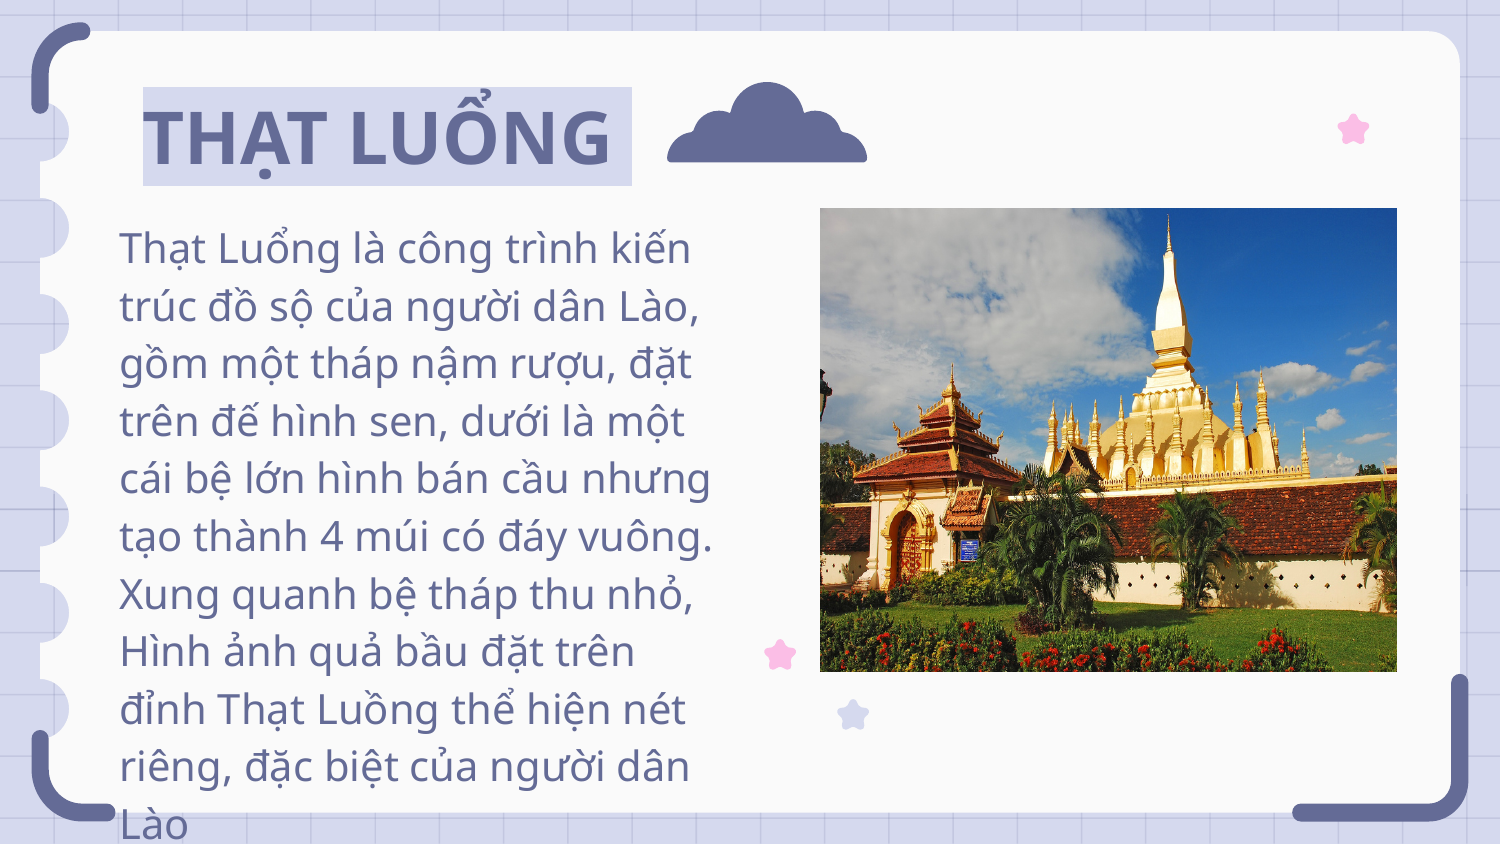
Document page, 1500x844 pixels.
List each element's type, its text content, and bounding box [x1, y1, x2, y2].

title THẠT LUỔNG [127, 76, 773, 214]
text_box [1337, 113, 1370, 145]
subtitle Thạt Luổng là công trình kiến trúc đồ sộ của người dân Lào, gồm một tháp nậm rượu, đặt trên đế hình sen, dưới là một cái bệ lớn hình bán cầu nhưng tạo thành 4 múi có đáy vuông. Xung quanh bệ tháp thu nhỏ, Hình ảnh quả bầu đặt trên đỉnh Thạt Luồng thể hiện nét riêng, đặc biệt của người dân Lào [104, 199, 750, 794]
text_box [667, 82, 868, 163]
text_box [837, 699, 869, 730]
picture [820, 208, 1397, 673]
text_box [764, 639, 796, 670]
